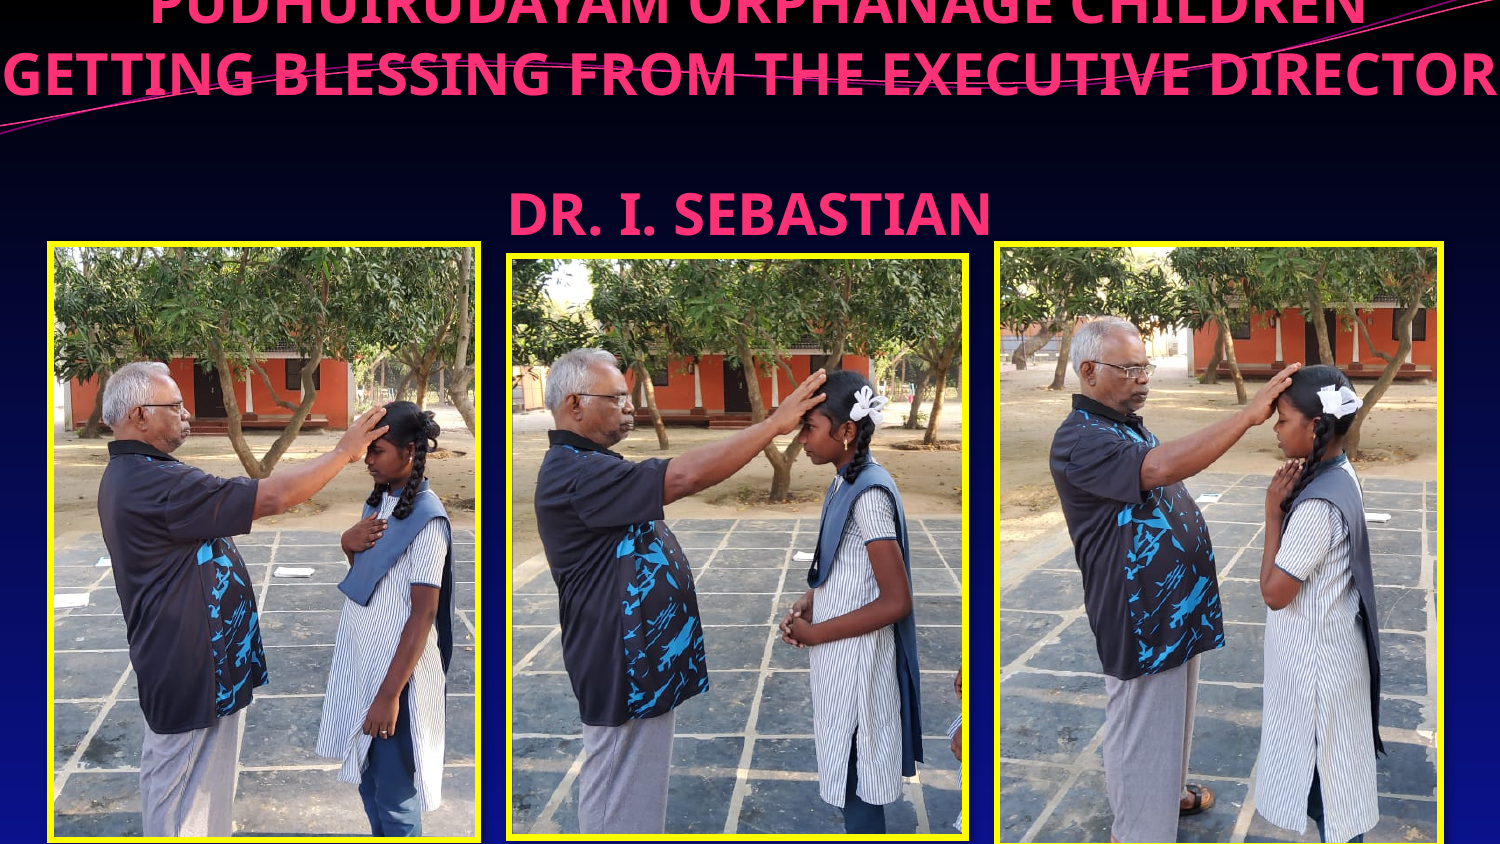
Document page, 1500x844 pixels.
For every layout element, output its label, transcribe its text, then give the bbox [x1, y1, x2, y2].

title Pudhuirudayam orphanage children Getting blessing from the executive director dr. I. Sebastian [0, 21, 1500, 247]
picture [53, 246, 476, 838]
picture [512, 259, 963, 835]
picture [999, 246, 1438, 844]
